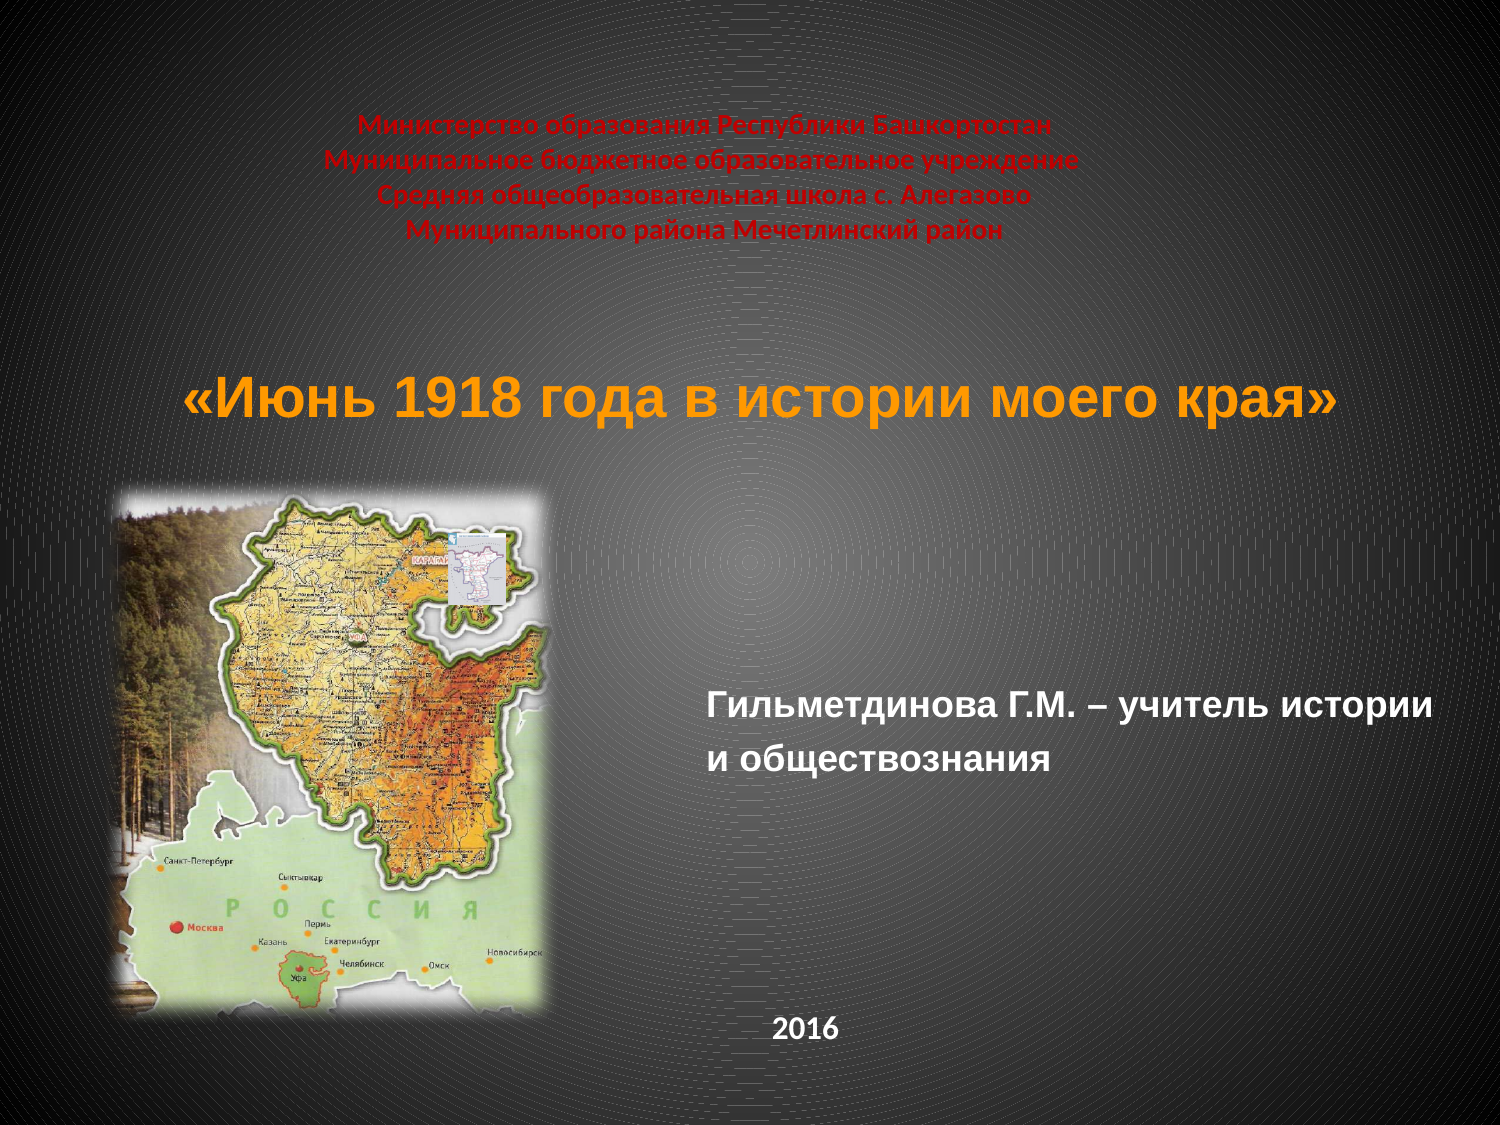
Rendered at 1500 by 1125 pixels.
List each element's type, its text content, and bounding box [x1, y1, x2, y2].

text_box 2016 [55, 998, 1500, 1054]
picture [102, 476, 561, 1026]
title «Июнь 1918 года в истории моего края» [123, 311, 1399, 477]
text_box Министерство образования Республики Башкортостан Муниципальное бюджетное образовательное учреждение Средняя общеобразовательная школа с. Алегазово Муниципального района Мечетлинский район [13, 97, 1396, 323]
subtitle Гильметдинова Г.М. – учитель истории и обществознания [691, 663, 1459, 998]
